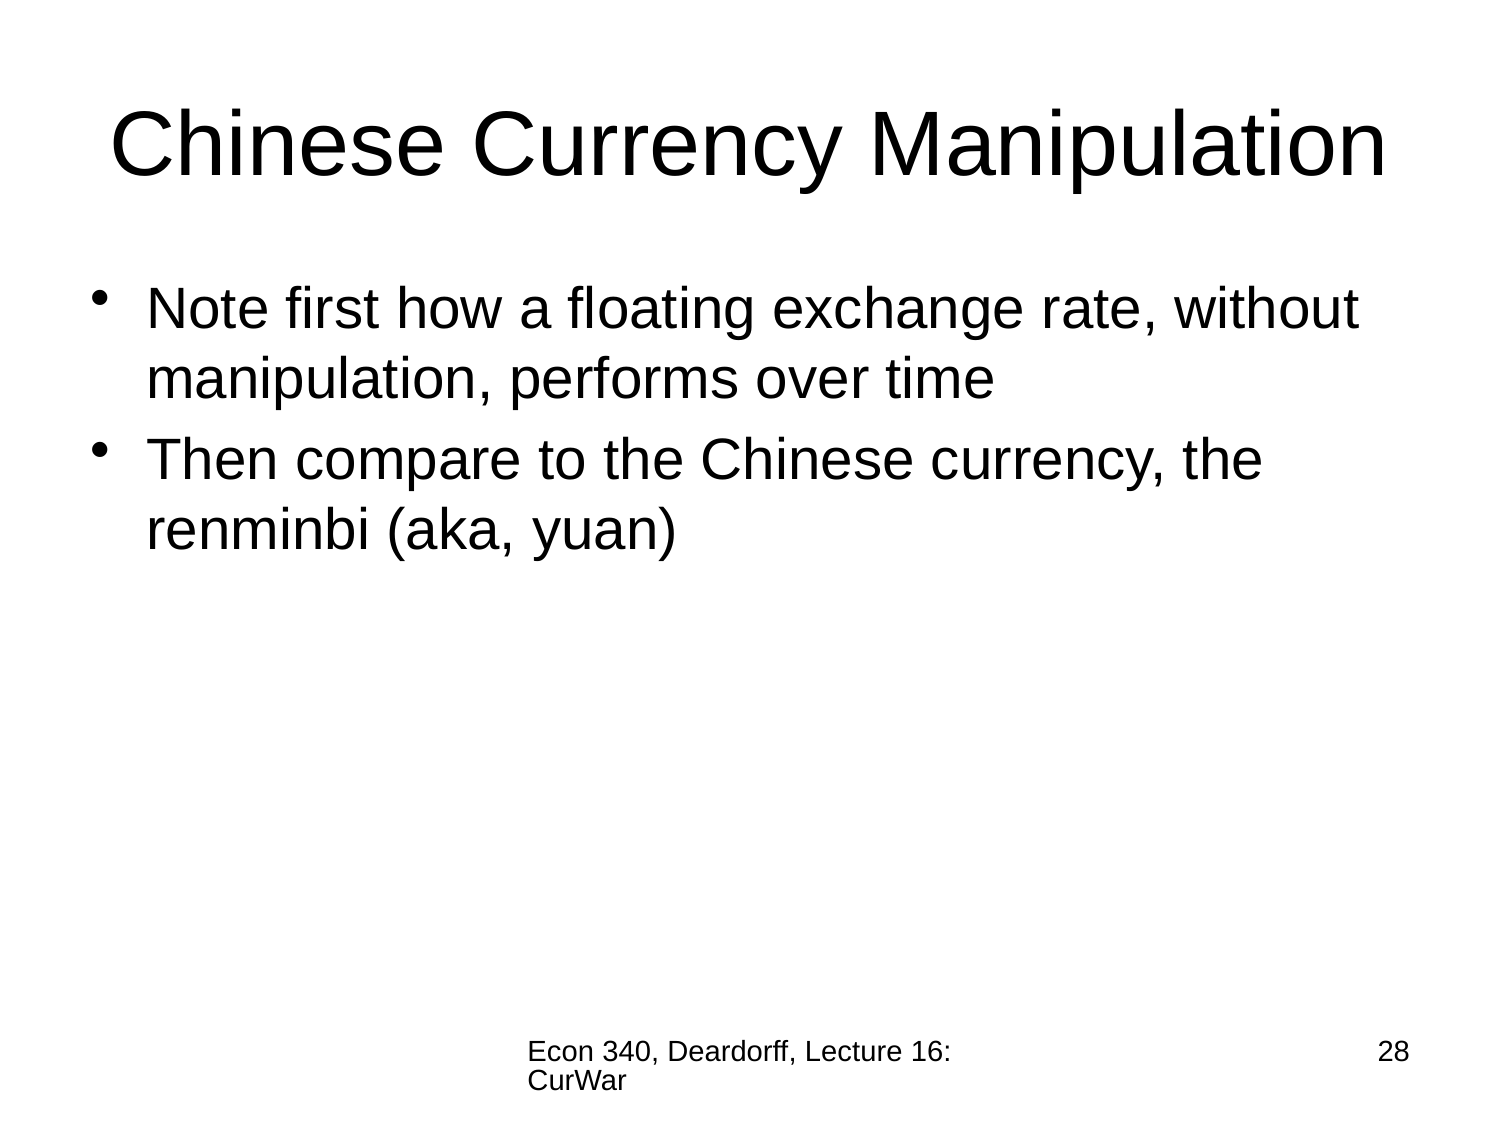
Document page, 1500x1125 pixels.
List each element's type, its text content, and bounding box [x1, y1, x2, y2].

title Chinese Currency Manipulation [74, 44, 1426, 233]
footer Econ 340, Deardorff, Lecture 16: CurWar [512, 1024, 988, 1103]
slide_number 28 [1074, 1024, 1426, 1103]
list Note first how a floating exchange rate, without manipulation, performs over time Then compare to the Chinese currency, the renminbi (aka, yuan) [74, 262, 1426, 1006]
